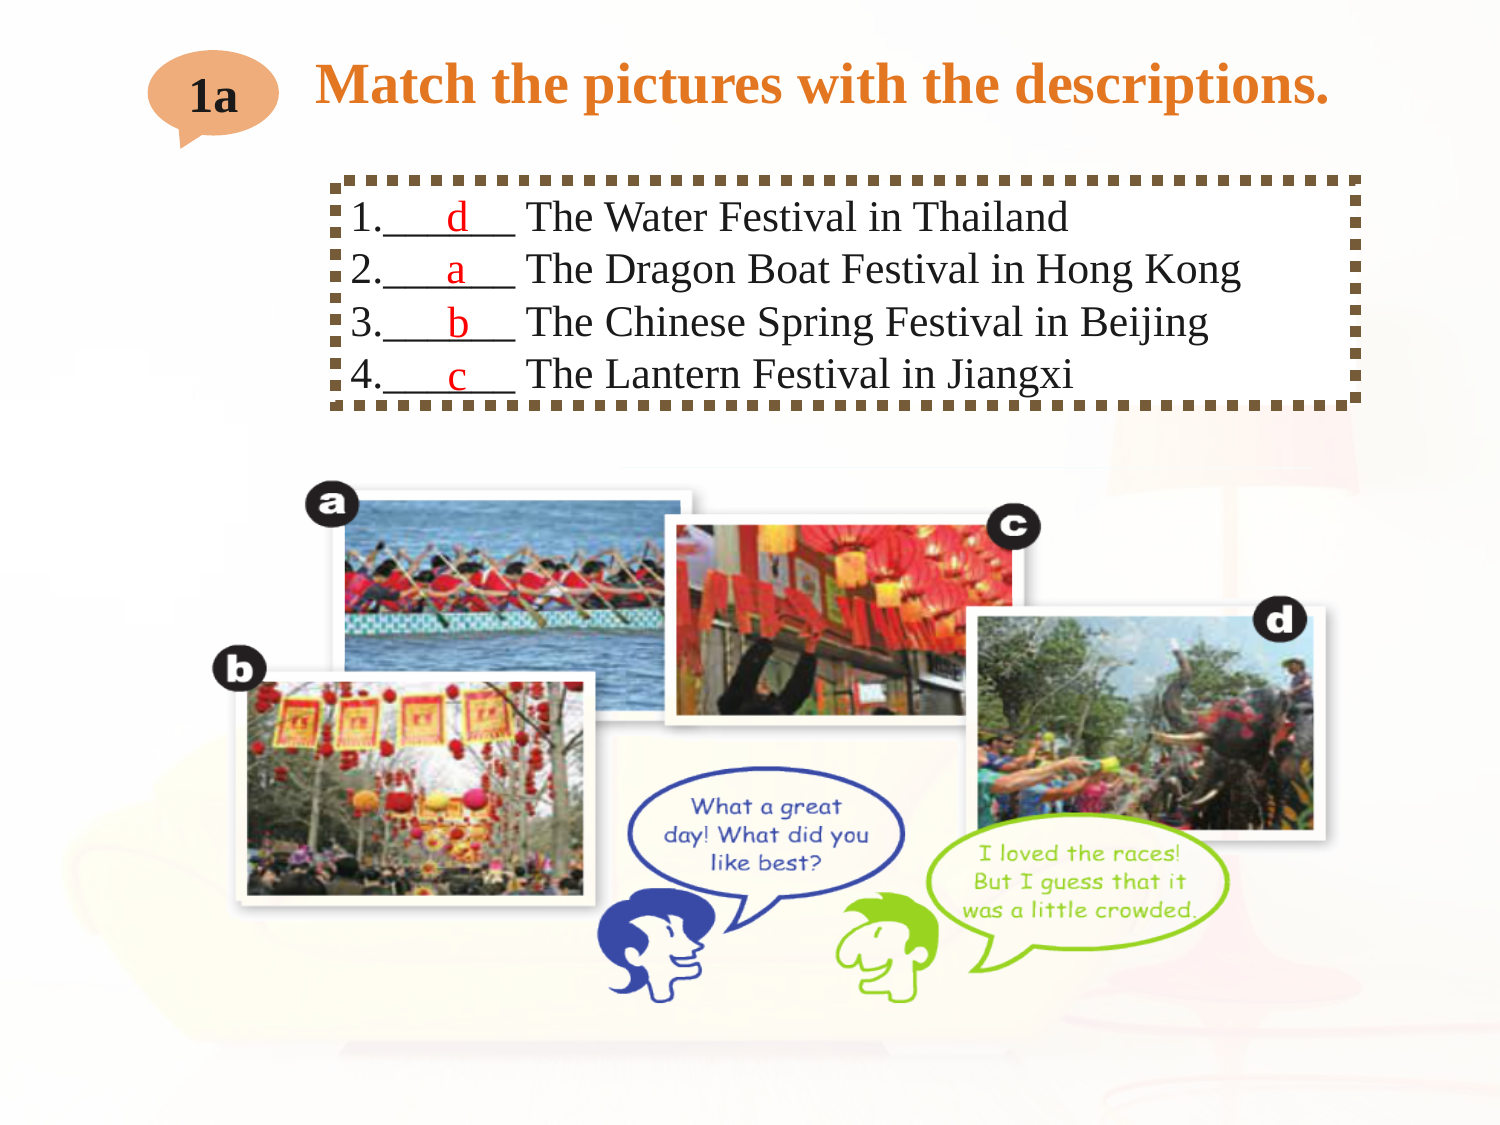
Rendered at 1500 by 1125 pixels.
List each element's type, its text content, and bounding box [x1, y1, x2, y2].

picture [189, 467, 1396, 1010]
text_box c [432, 339, 490, 407]
text_box 1.______ The Water Festival in Thailand 2.______ The Dragon Boat Festival in Hong Kong 3.______ The Chinese Spring Festival in Beijing 4.______ The Lantern Festival in Jiangxi [475, 179, 1357, 406]
text_box a [431, 232, 498, 300]
text_box d [431, 180, 520, 248]
text_box 1.______ The Water Festival in Thailand 2.______ The Dragon Boat Festival in Hong Kong 3.______ The Chinese Spring Festival in Beijing 4.______ The Lantern Festival in Jiangxi [335, 179, 434, 406]
text_box 1a [146, 49, 280, 151]
title Match the pictures with the descriptions. [300, 50, 1411, 130]
text_box b [432, 286, 475, 339]
